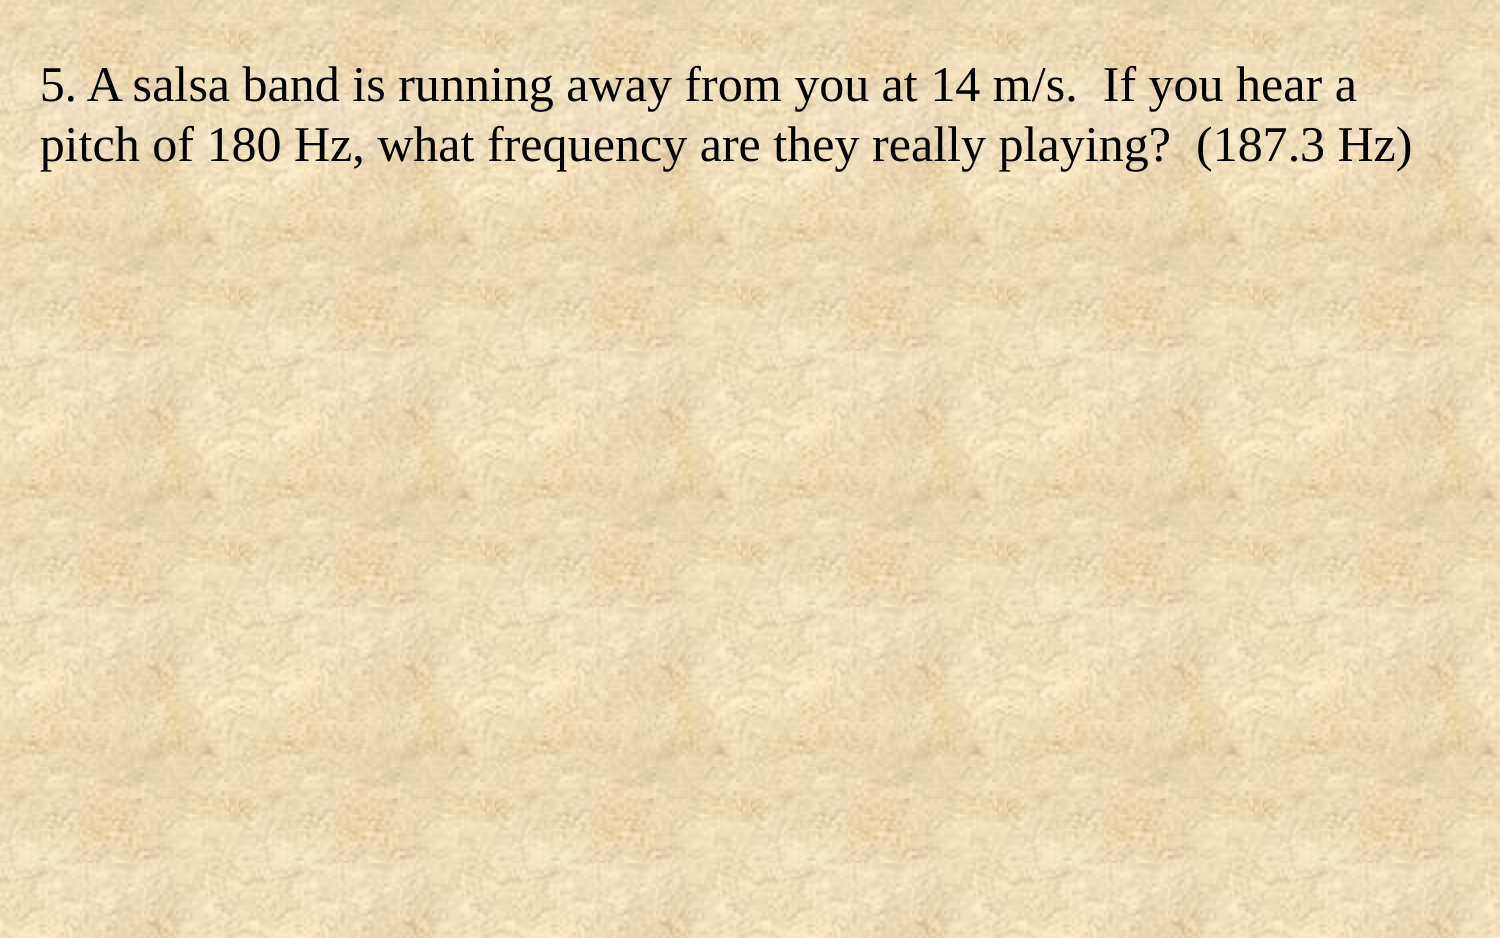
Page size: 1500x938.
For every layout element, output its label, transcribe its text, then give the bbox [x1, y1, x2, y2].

text_box 5. A salsa band is running away from you at 14 m/s. If you hear a pitch of 180 Hz, what frequency are they really playing? (187.3 Hz) [24, 43, 1475, 179]
picture [0, 0, 1500, 938]
